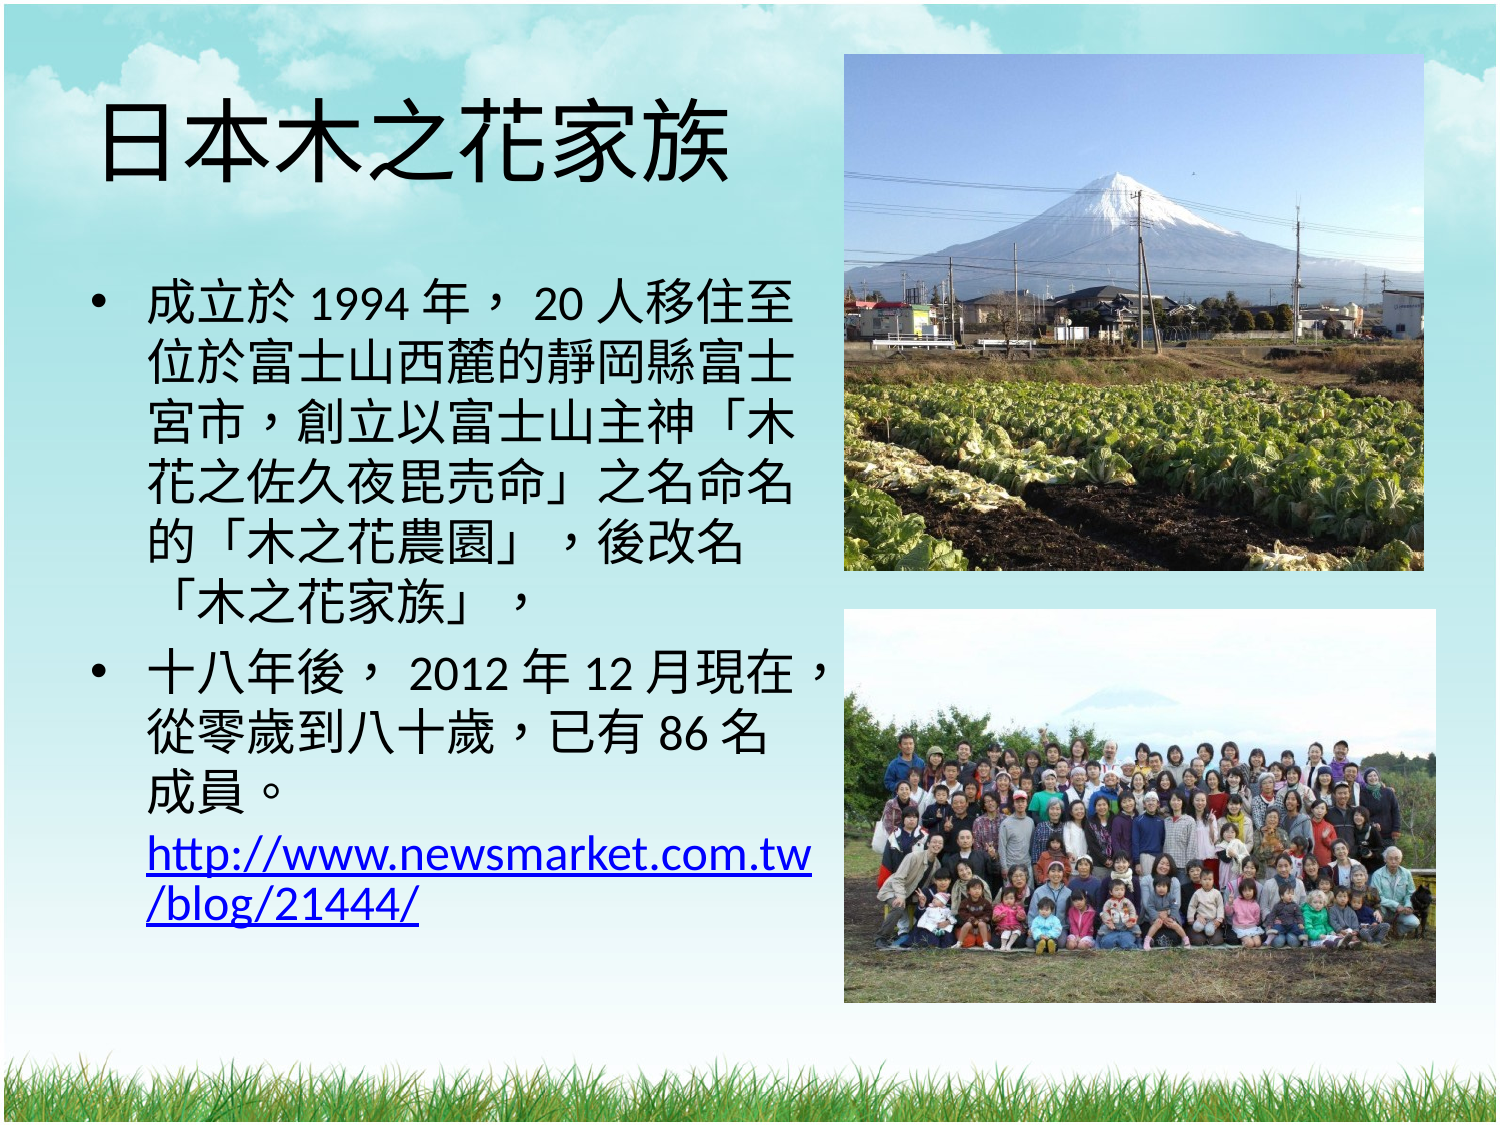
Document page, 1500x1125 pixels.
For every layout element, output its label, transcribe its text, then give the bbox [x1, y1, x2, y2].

list 成立於1994年，20人移住至位於富士山西麓的靜岡縣富士宮市，創立以富士山主神「木花之佐久夜毘売命」之名命名的「木之花農園」，後改名「木之花家族」， 十八年後，2012年12月現在，從零歲到八十歲，已有86名成員。http://www.newsmarket.com.tw/blog/21444/ [74, 262, 833, 1006]
title 日本木之花家族 [74, 44, 1426, 233]
picture [0, 0, 1500, 1125]
